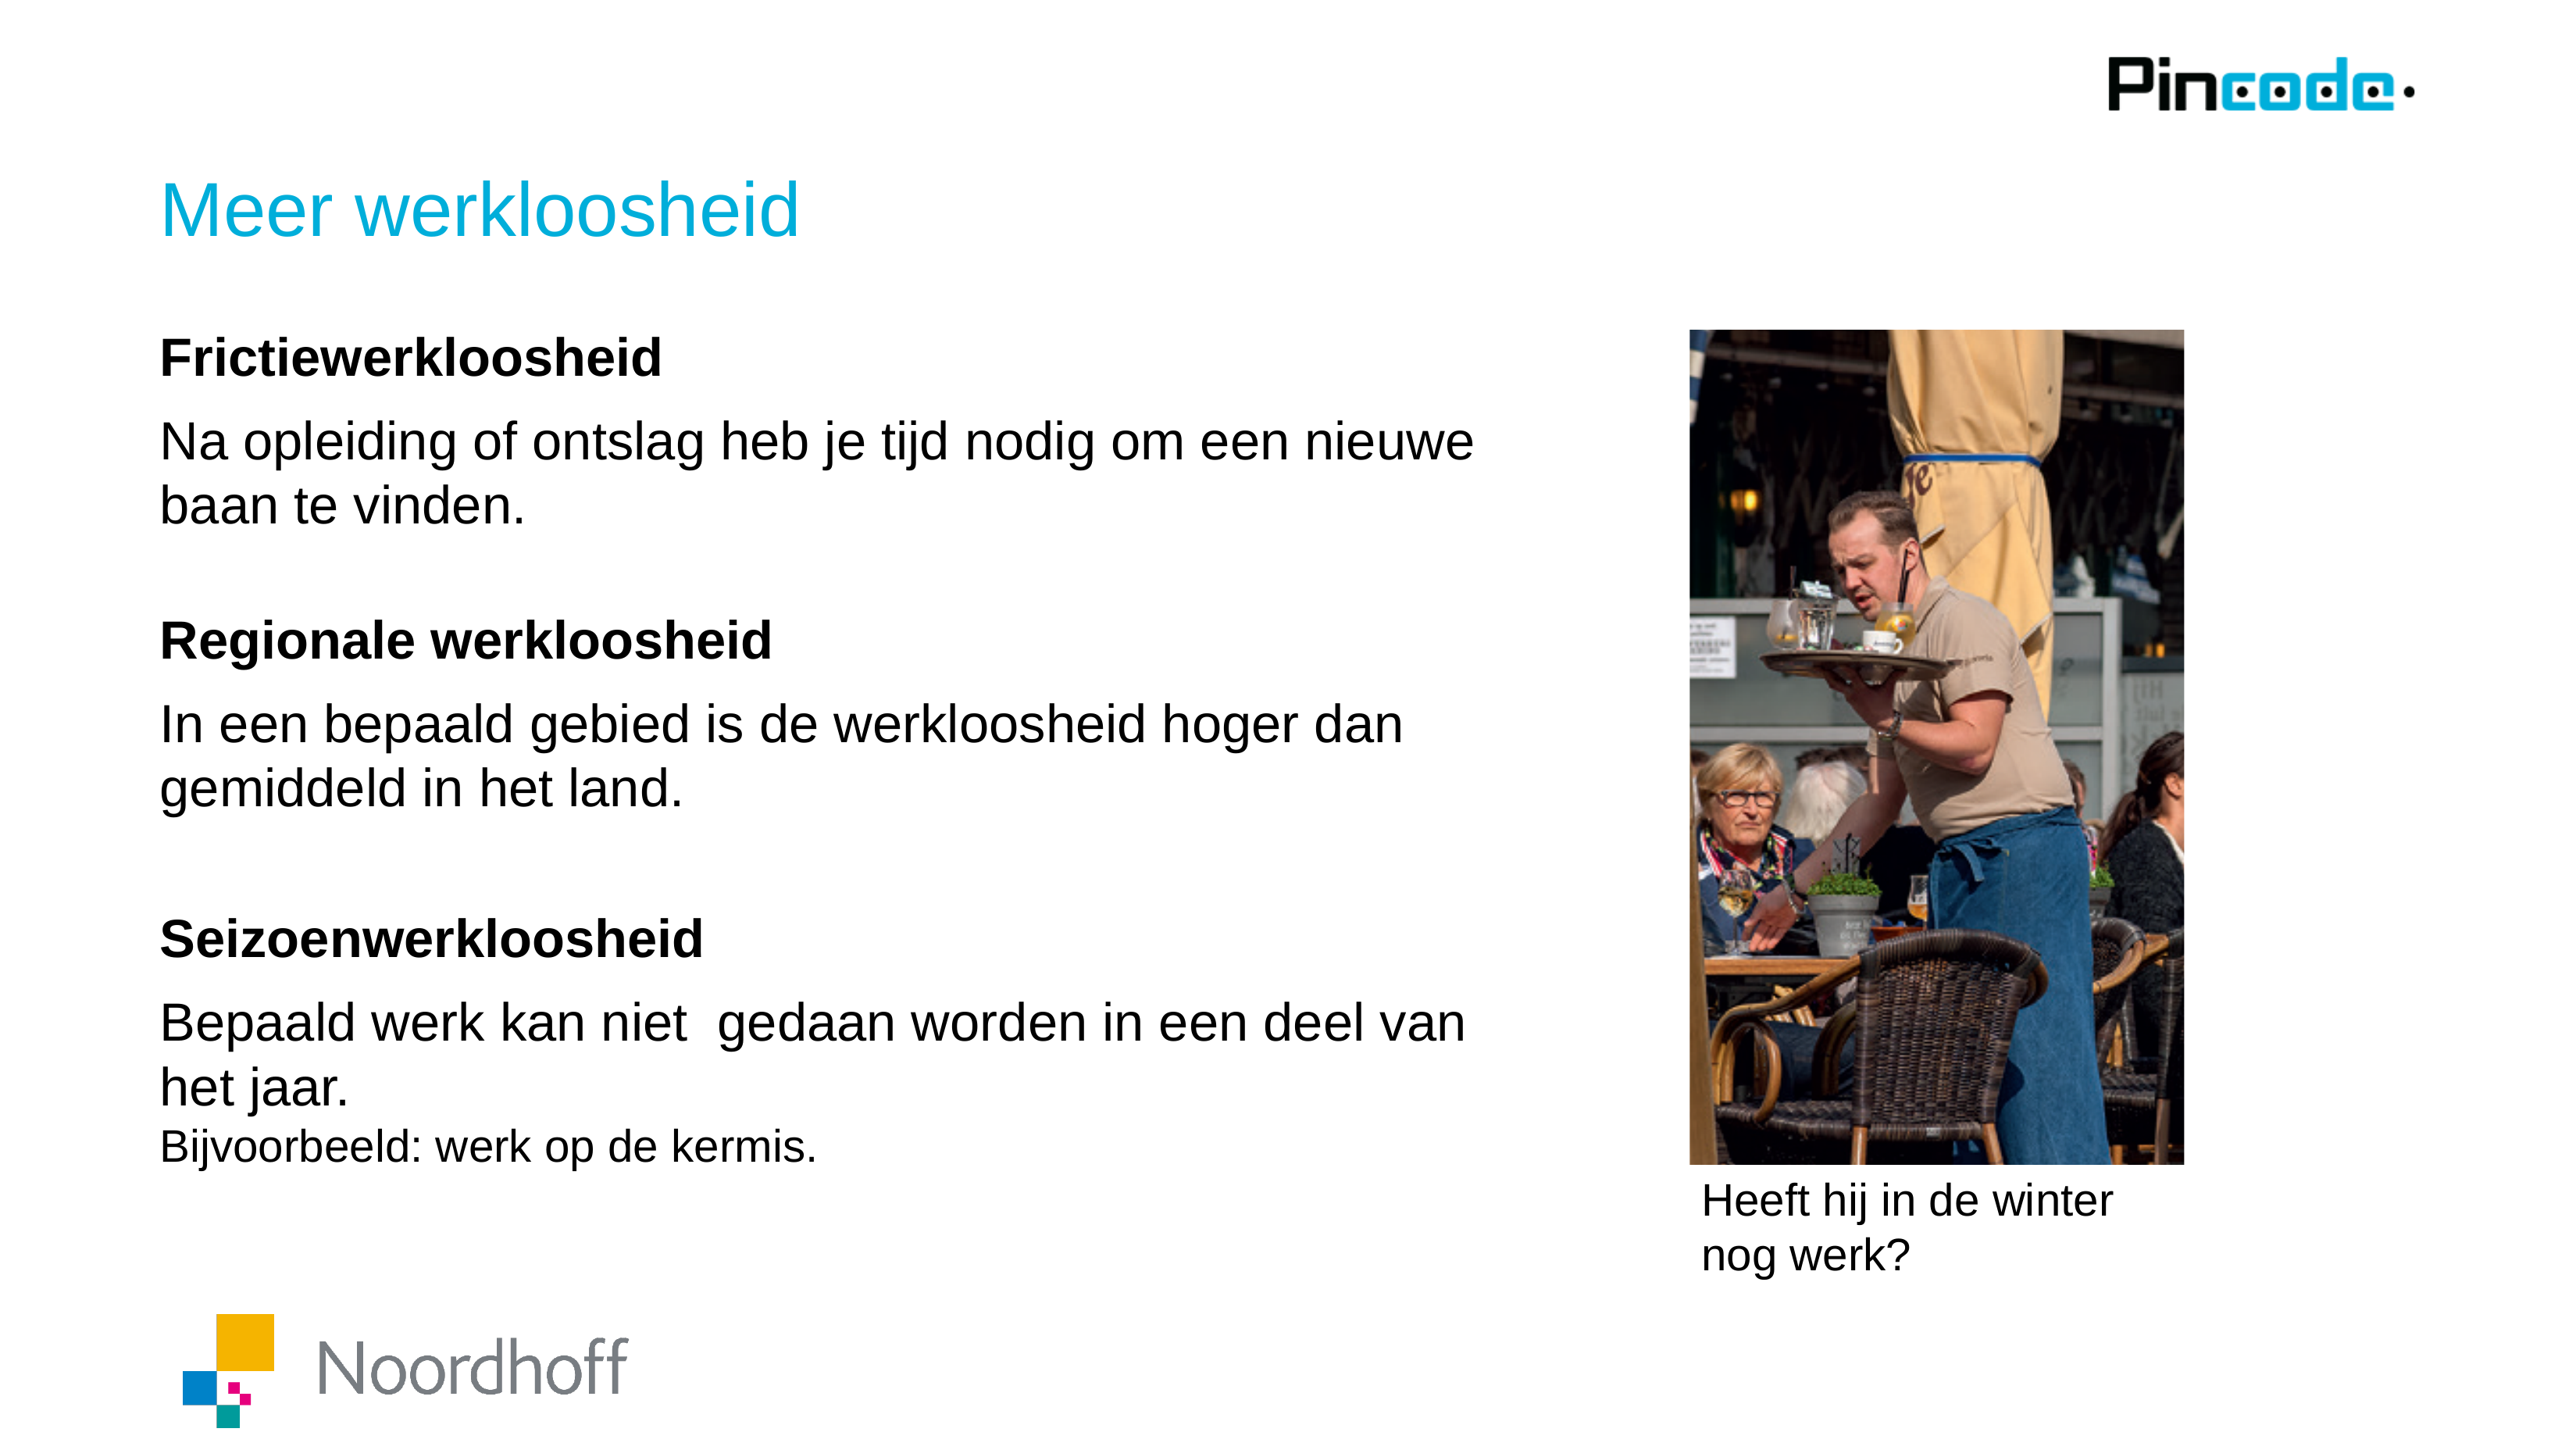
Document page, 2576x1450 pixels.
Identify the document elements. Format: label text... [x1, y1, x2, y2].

title Meer werkloosheid [159, 159, 2416, 266]
picture [159, 1291, 659, 1450]
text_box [1689, 330, 2185, 1288]
picture [1610, 0, 2576, 161]
list Frictiewerkloosheid Na opleiding of ontslag heb je tijd nodig om een nieuwe baan te vinden. Regionale werkloosheid In een bepaald gebied is de werkloosheid hoger dan gemiddeld in het land. Seizoenwerkloosheid Bepaald werk kan niet gedaan worden in een deel van het jaar. Bijvoorbeeld: werk op de kermis. [159, 322, 1537, 1288]
